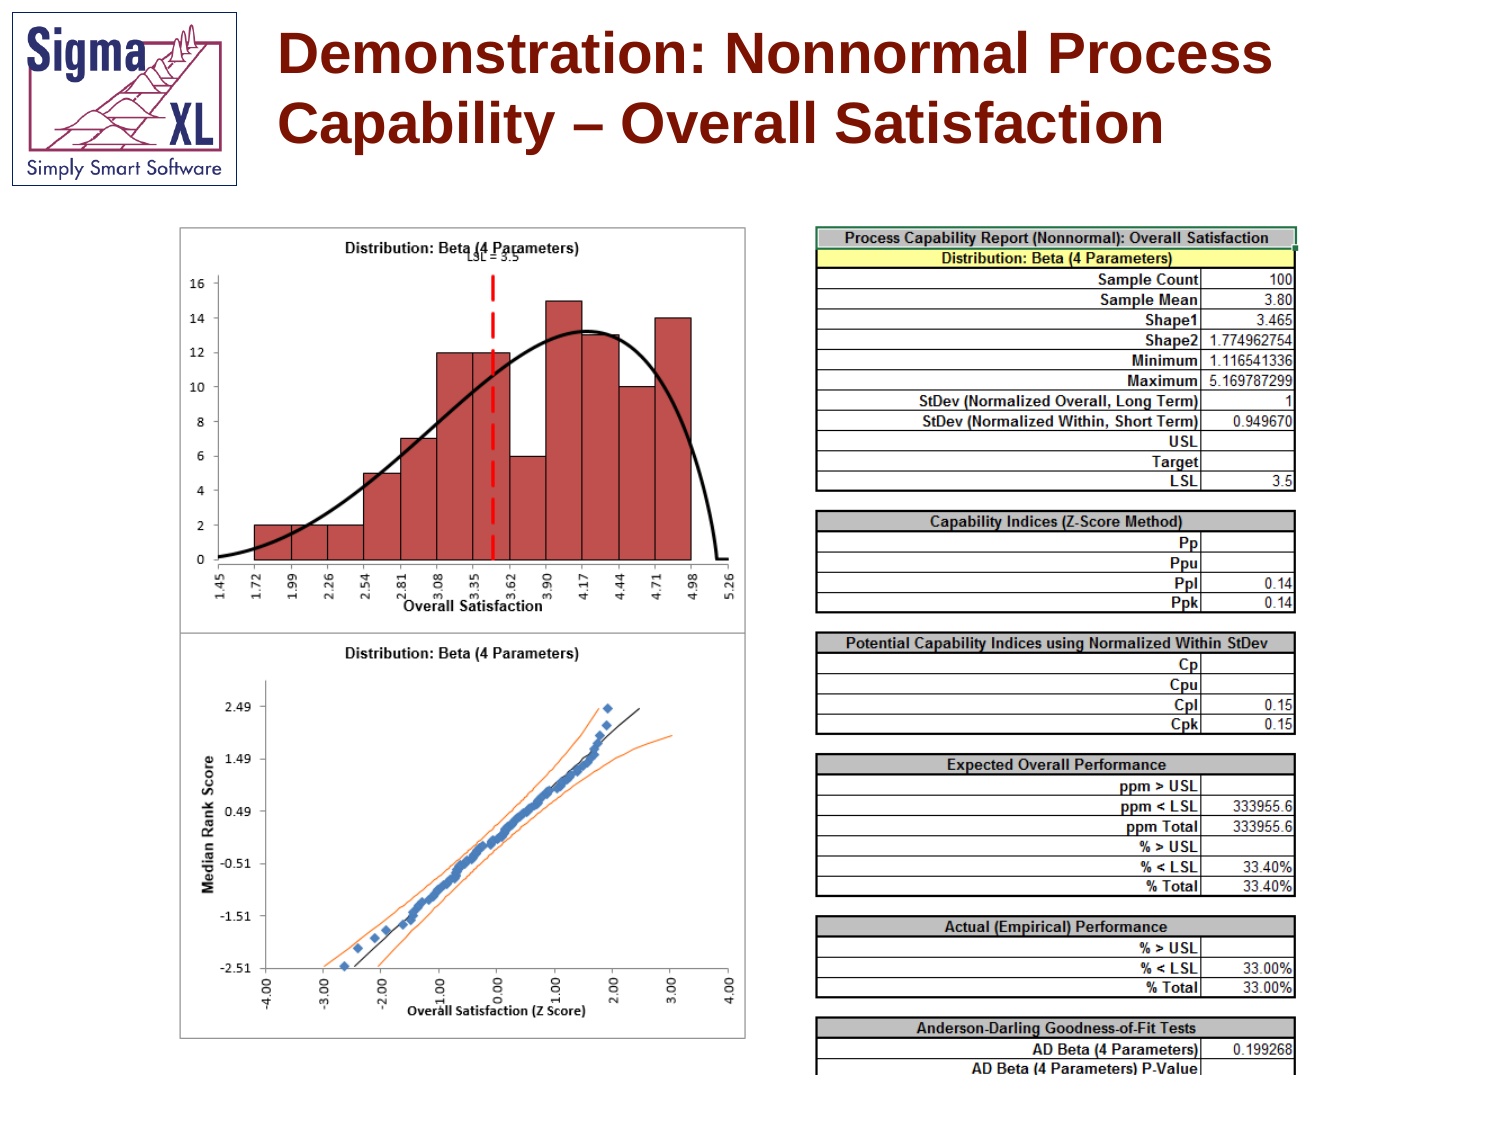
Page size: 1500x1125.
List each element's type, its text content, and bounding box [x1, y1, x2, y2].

title Demonstration: Nonnormal Process Capability – Overall Satisfaction [262, 49, 1426, 163]
picture [13, 13, 236, 185]
picture [174, 224, 1378, 1076]
